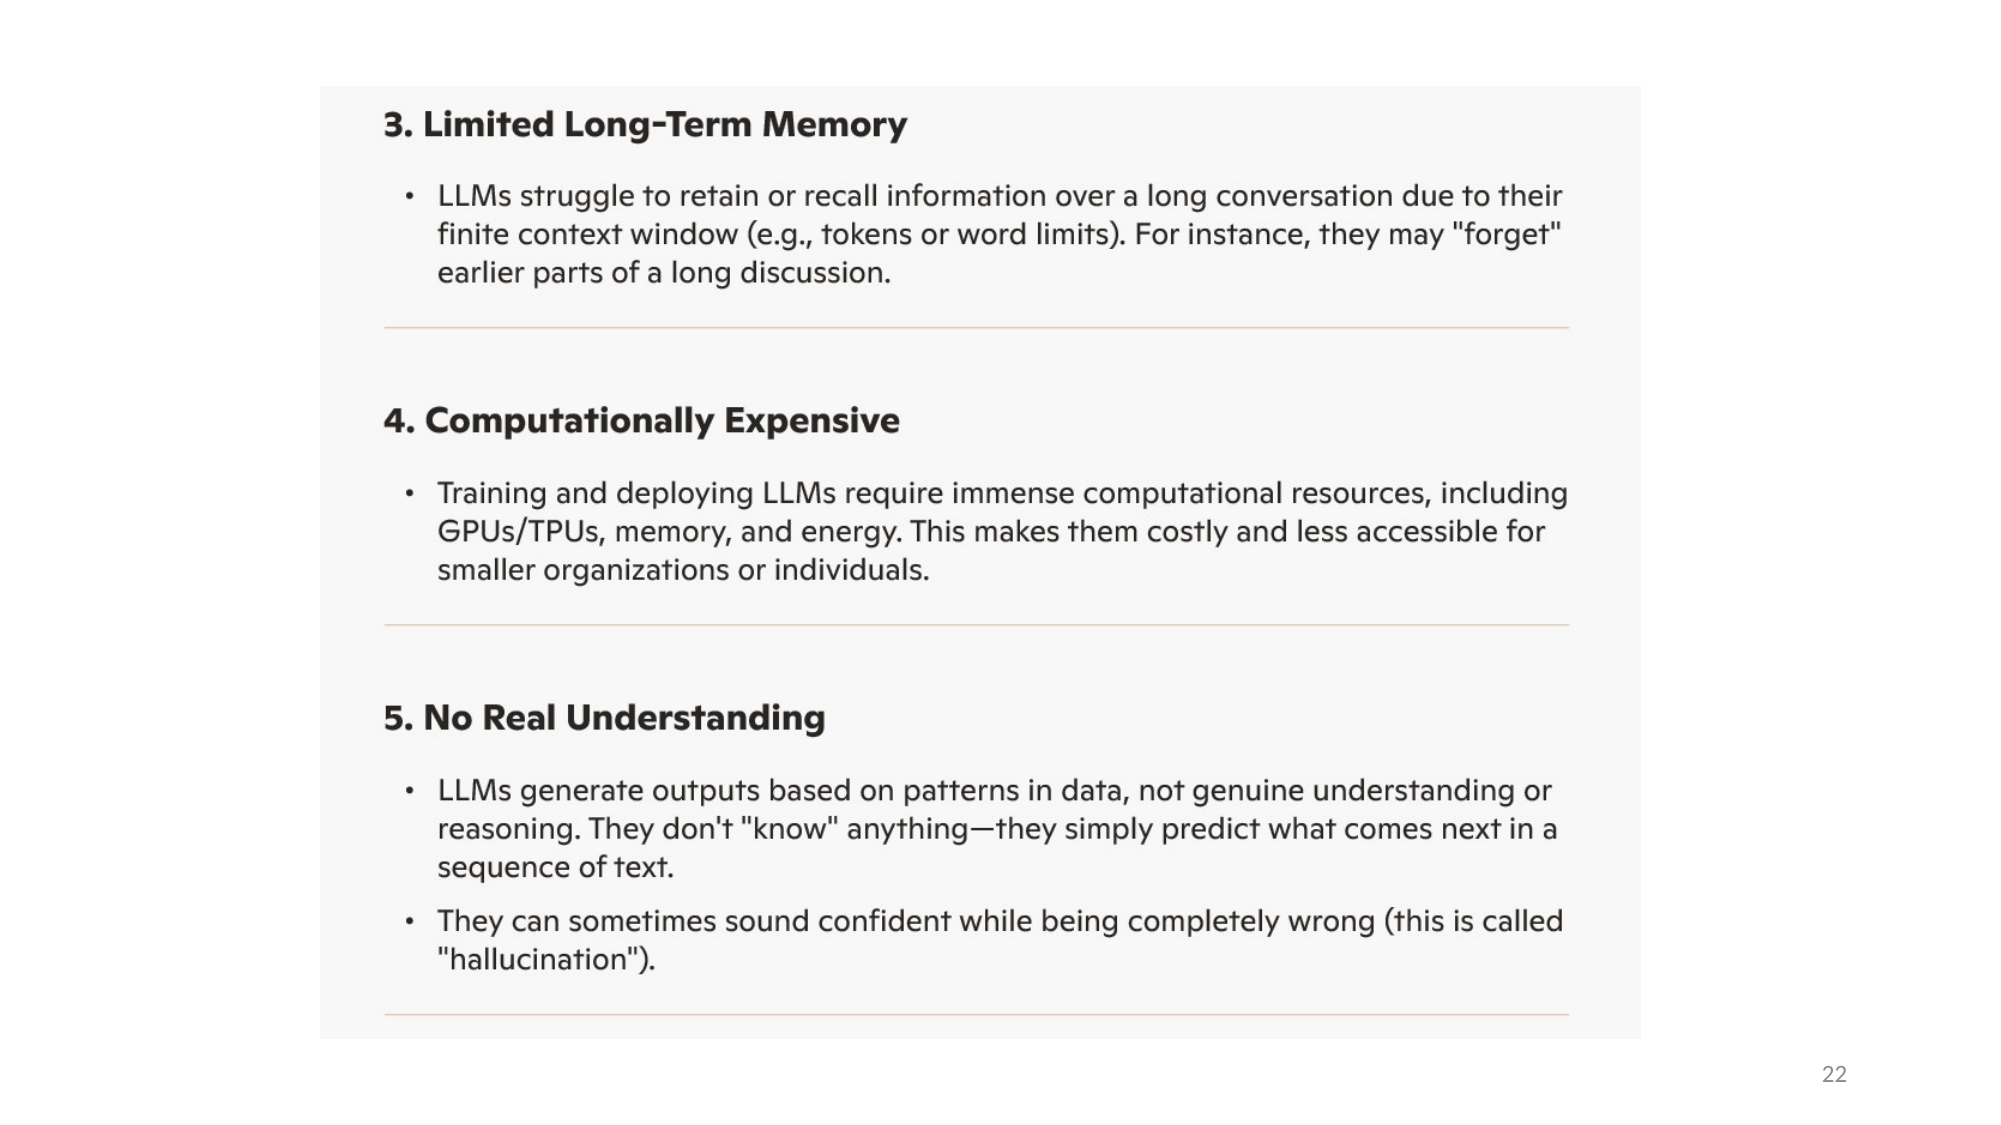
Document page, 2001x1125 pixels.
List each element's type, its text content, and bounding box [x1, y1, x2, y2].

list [320, 86, 1641, 1039]
slide_number 22 [1412, 1042, 1863, 1103]
